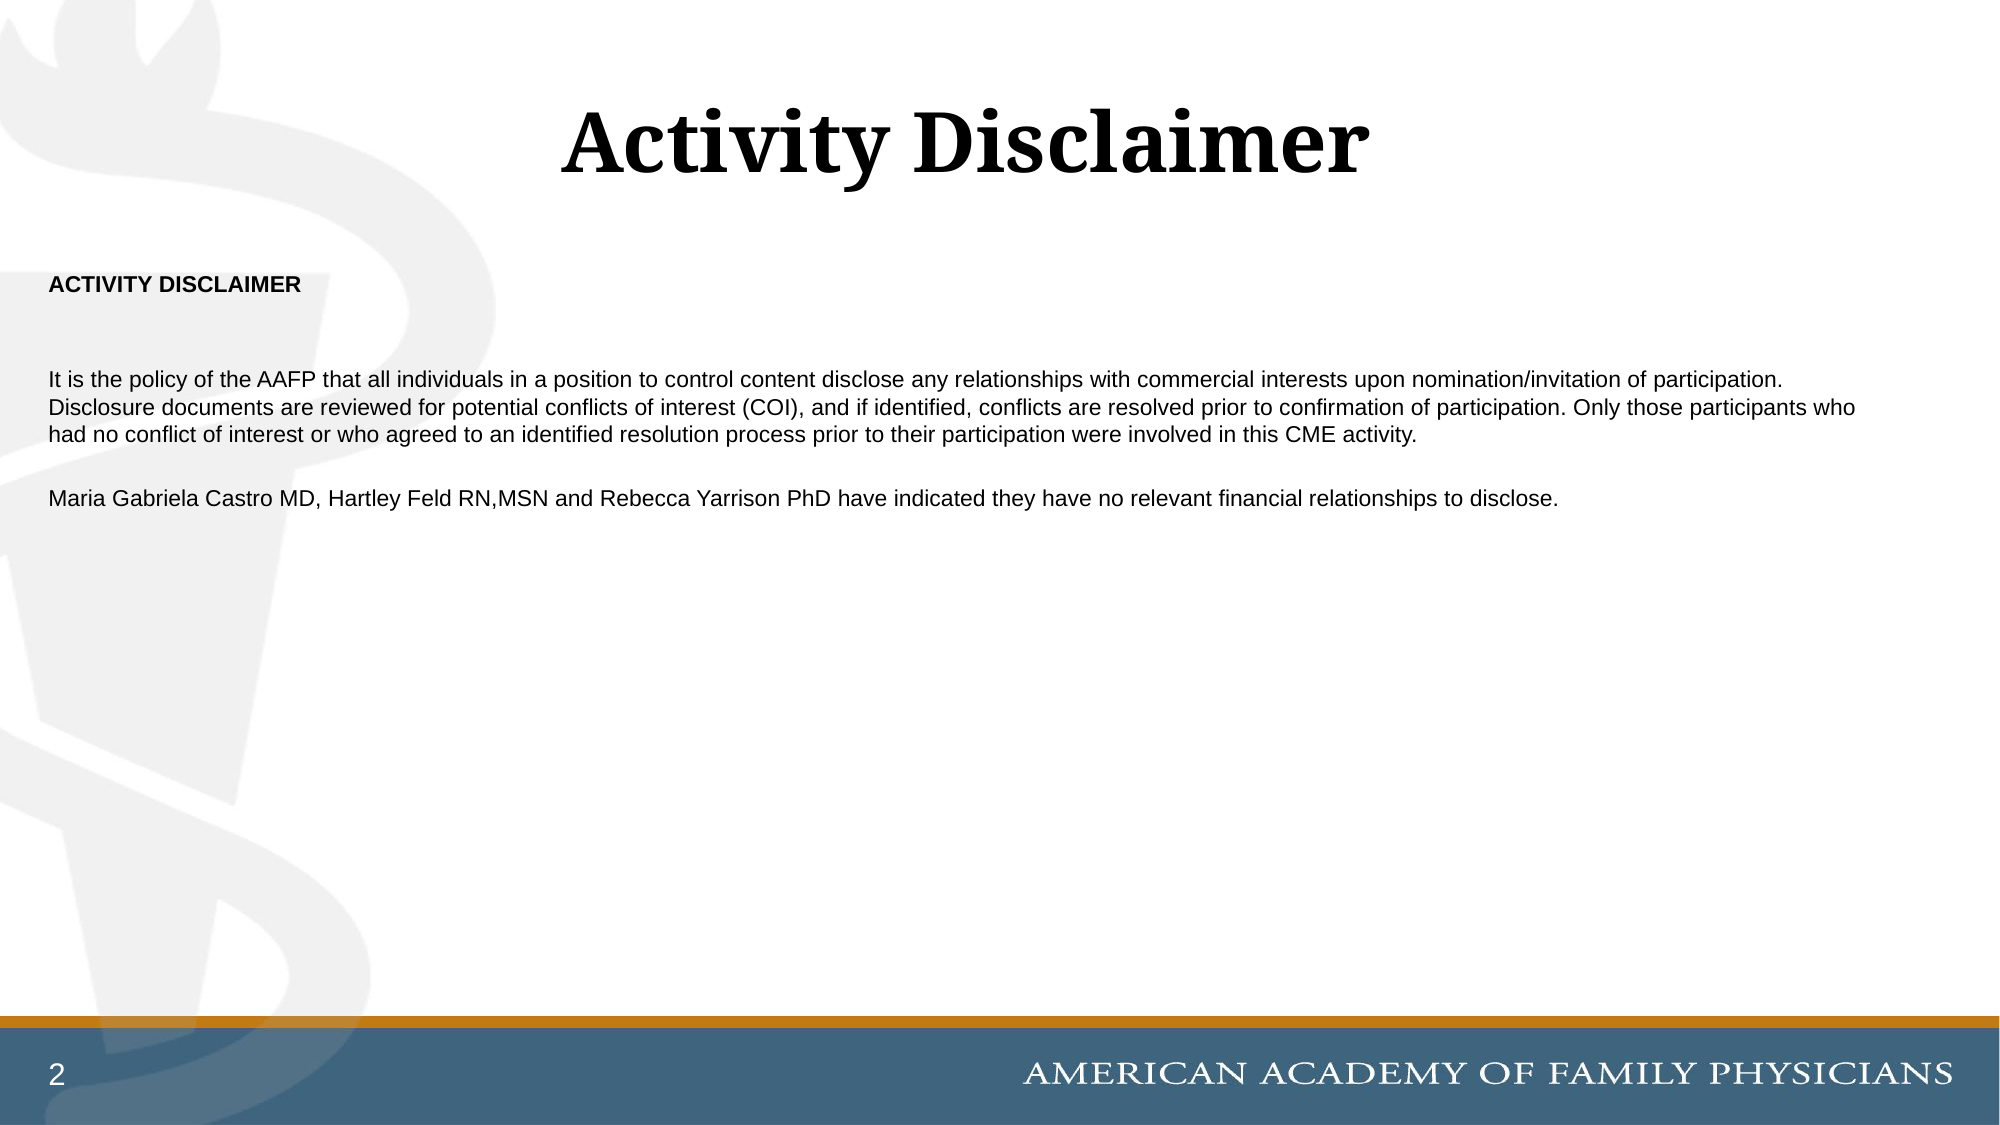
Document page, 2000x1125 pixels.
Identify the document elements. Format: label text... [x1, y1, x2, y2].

title Activity Disclaimer [33, 45, 1900, 233]
picture [0, 0, 2000, 1125]
list ACTIVITY DISCLAIMER It is the policy of the AAFP that all individuals in a position to control content disclose any relationships with commercial interests upon nomination/invitation of participation. Disclosure documents are reviewed for potential conflicts of interest (COI), and if identified, conflicts are resolved prior to confirmation of participation. Only those participants who had no conflict of interest or who agreed to an identified resolution process prior to their participation were involved in this CME activity. Maria Gabriela Castro MD, Hartley Feld RN,MSN and Rebecca Yarrison PhD have indicated they have no relevant financial relationships to disclose. [33, 262, 1900, 1005]
slide_number 2 [33, 1046, 150, 1125]
